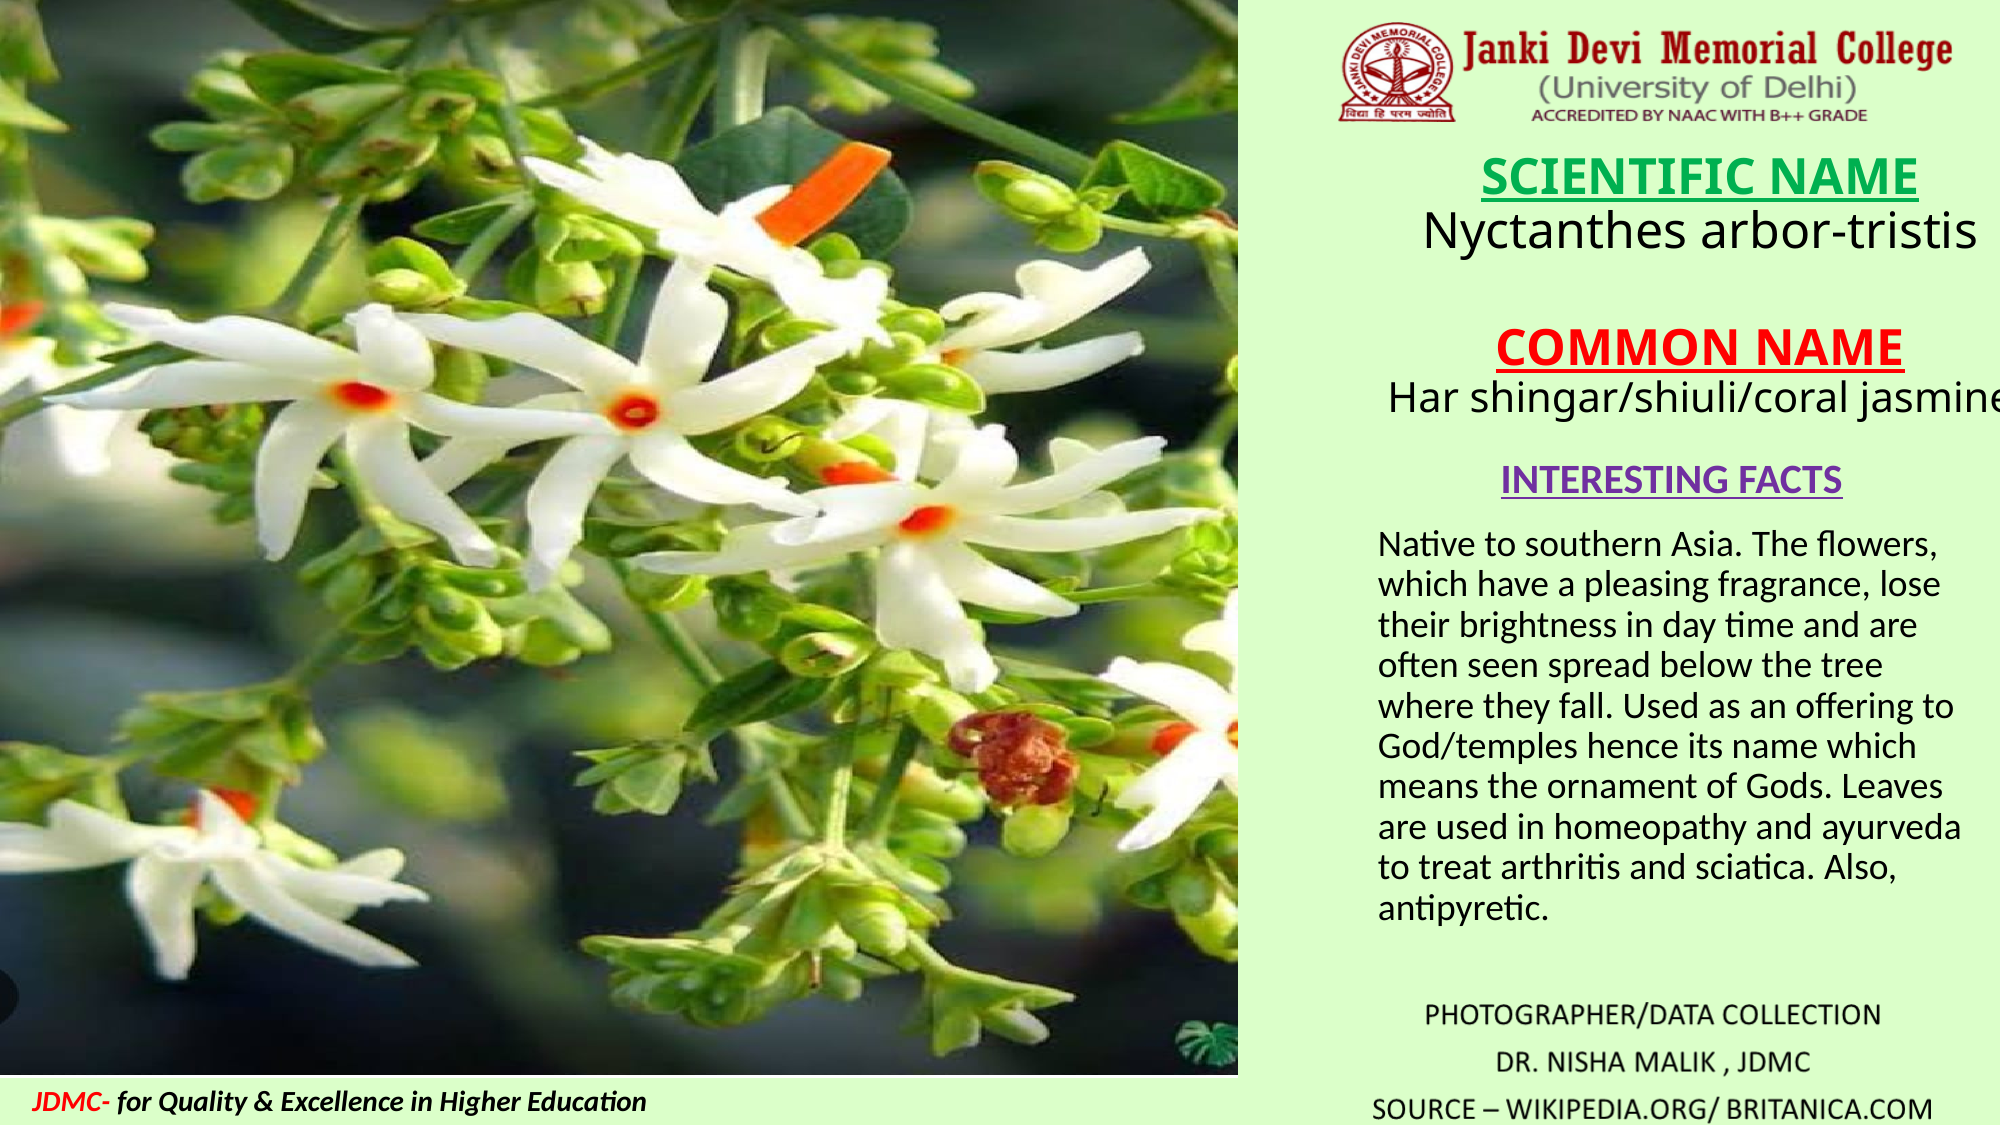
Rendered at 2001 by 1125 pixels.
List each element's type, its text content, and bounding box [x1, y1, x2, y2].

title SCIENTIFIC NAME Nyctanthes arbor-tristis COMMON NAME Har shingar/shiuli/coral jasmine [1275, 0, 2000, 528]
list INTERESTING FACTS Native to southern Asia. The flowers, which have a pleasing fragrance, lose their brightness in day time and are often seen spread below the tree where they fall. Used as an offering to God/temples hence its name which means the ornament of Gods. Leaves are used in homeopathy and ayurveda to treat arthritis and sciatica. Also, antipyretic. [1362, 450, 1981, 979]
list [0, 0, 1238, 1078]
picture [1353, 985, 1953, 1125]
